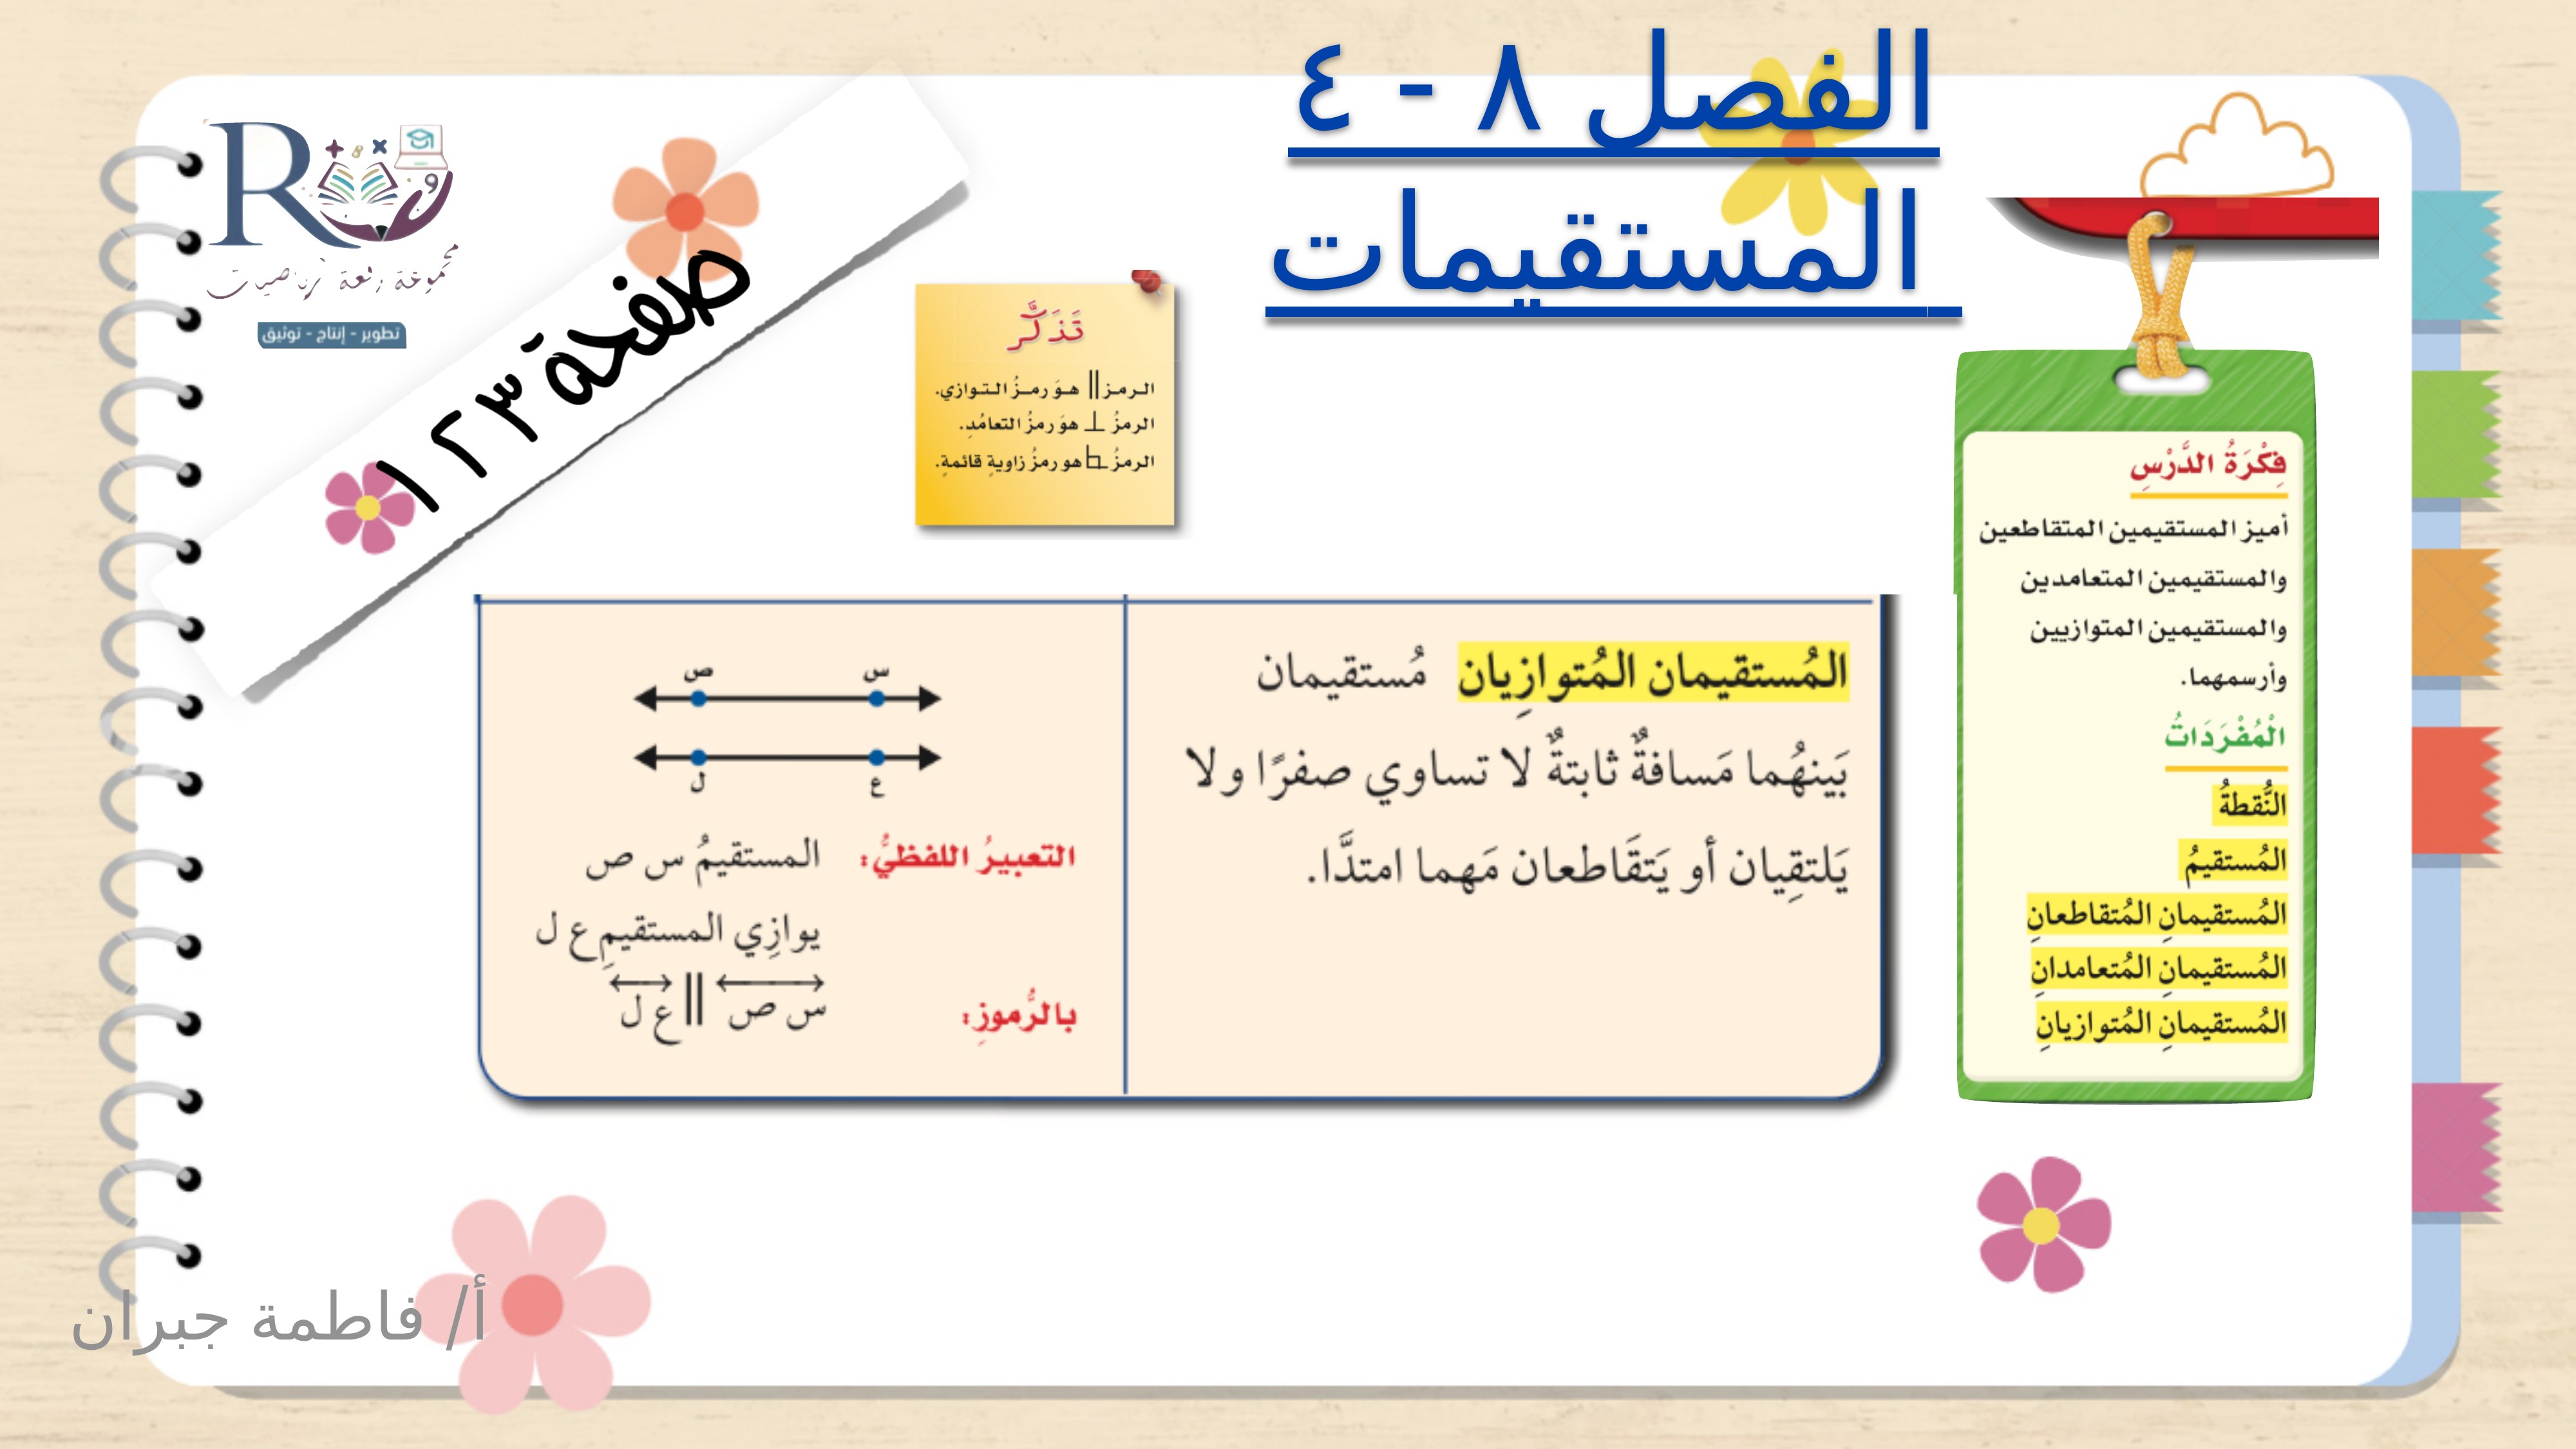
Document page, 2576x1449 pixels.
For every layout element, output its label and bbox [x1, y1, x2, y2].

picture [0, 0, 2576, 1449]
text_box [947, 84, 2380, 1105]
